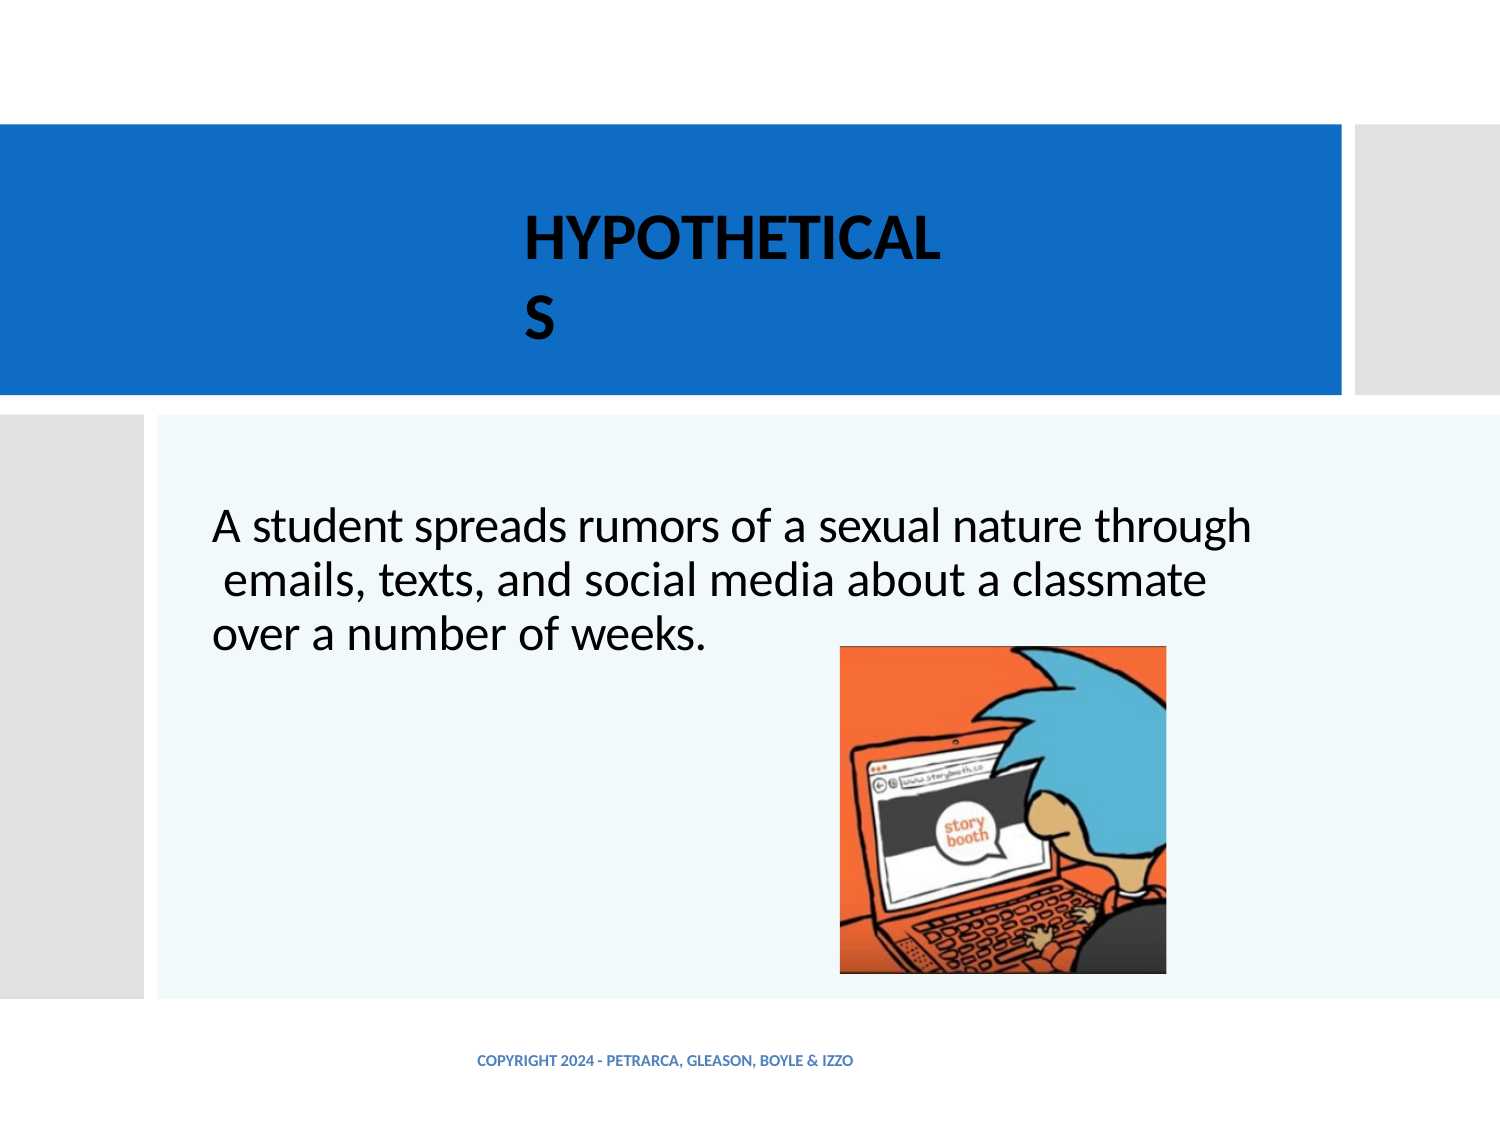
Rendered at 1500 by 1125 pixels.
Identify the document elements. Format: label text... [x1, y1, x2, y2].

text_box A student spreads rumors of a sexual nature through emails, texts, and social media about a classmate over a number of weeks. [209, 489, 1261, 661]
text_box [839, 646, 1167, 974]
text_box COPYRIGHT 2024 - PETRARCA, GLEASON, BOYLE & IZZO [475, 1050, 1025, 1070]
text_box HYPOTHETICALS [522, 190, 971, 353]
